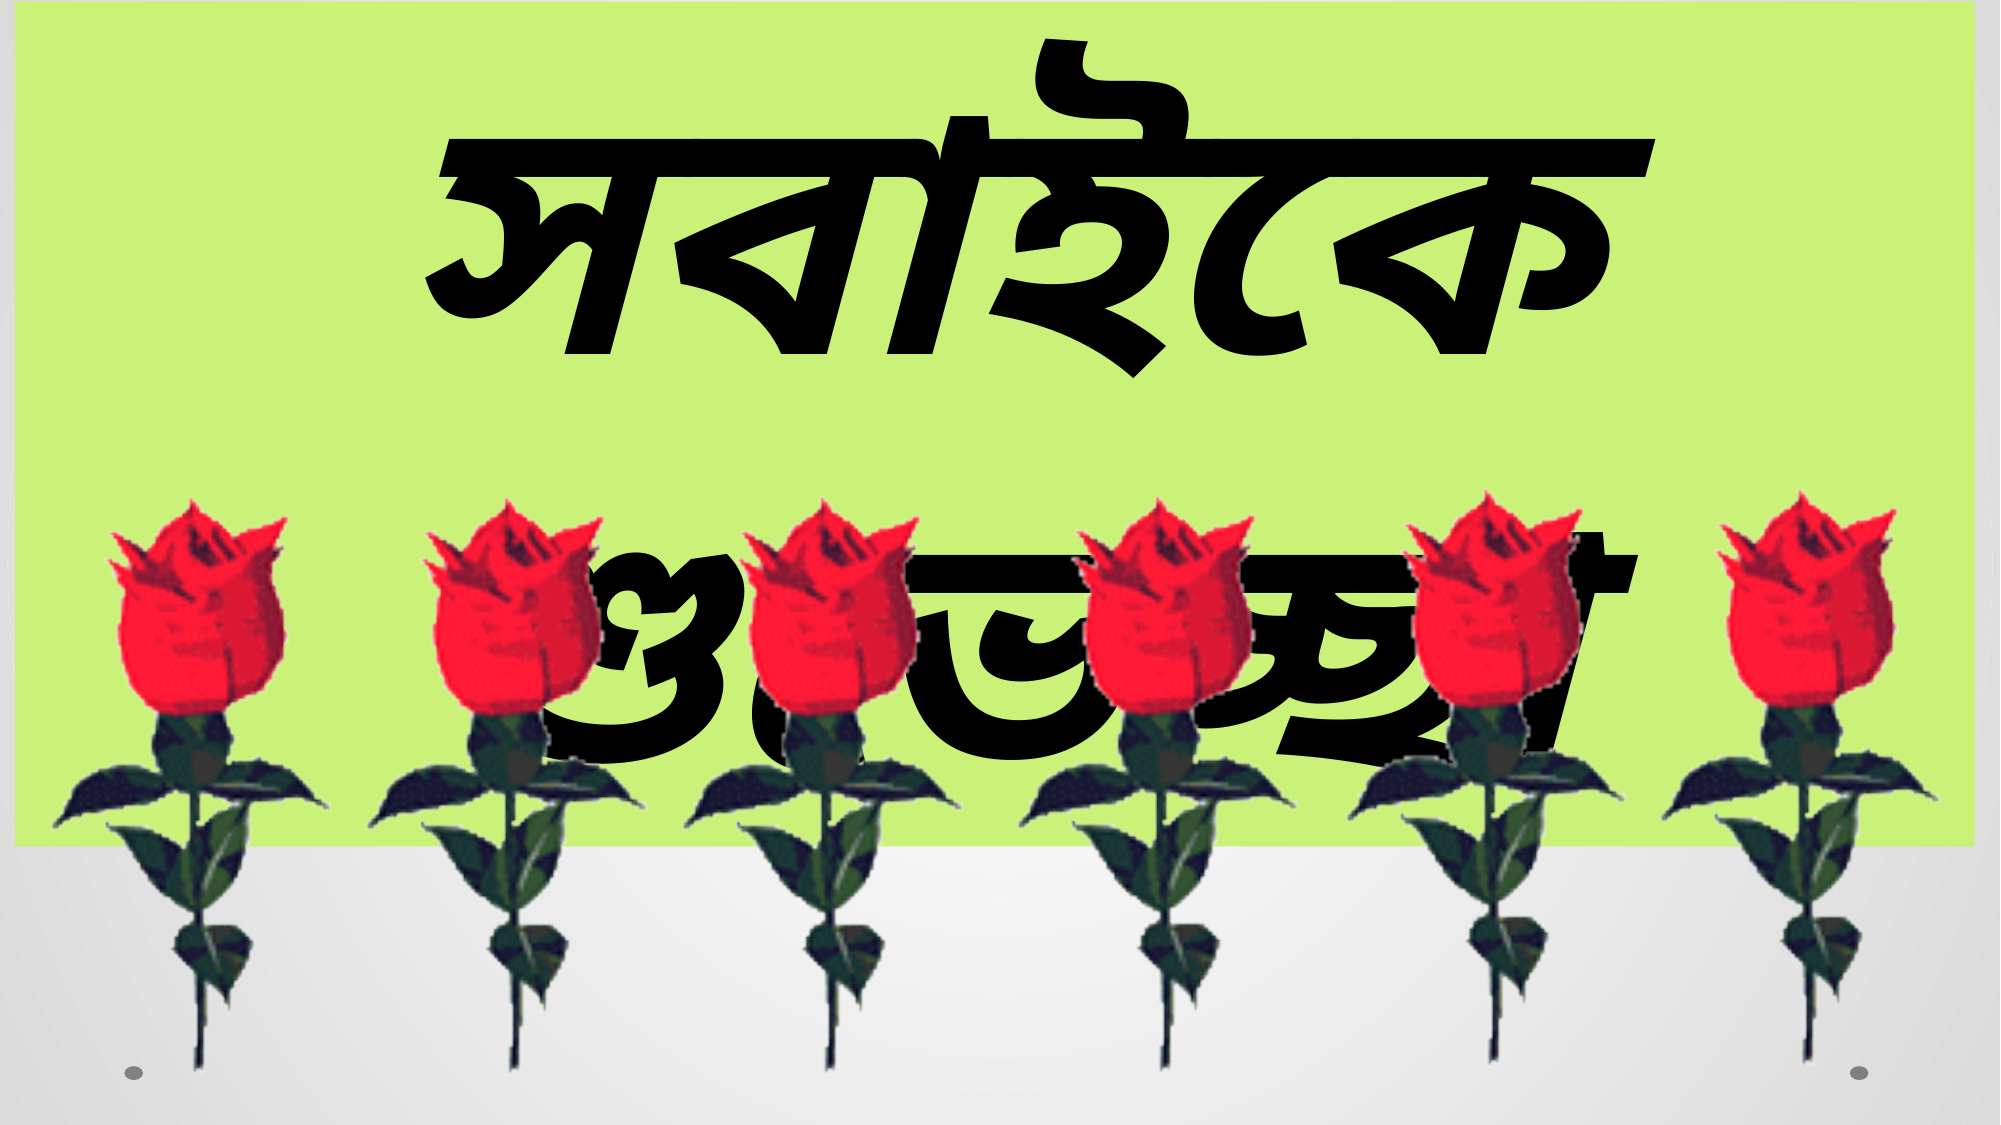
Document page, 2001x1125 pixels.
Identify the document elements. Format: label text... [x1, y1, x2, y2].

picture [0, 445, 1991, 1101]
text_box সবাইকে শুভেচ্ছা [15, 1, 1975, 450]
